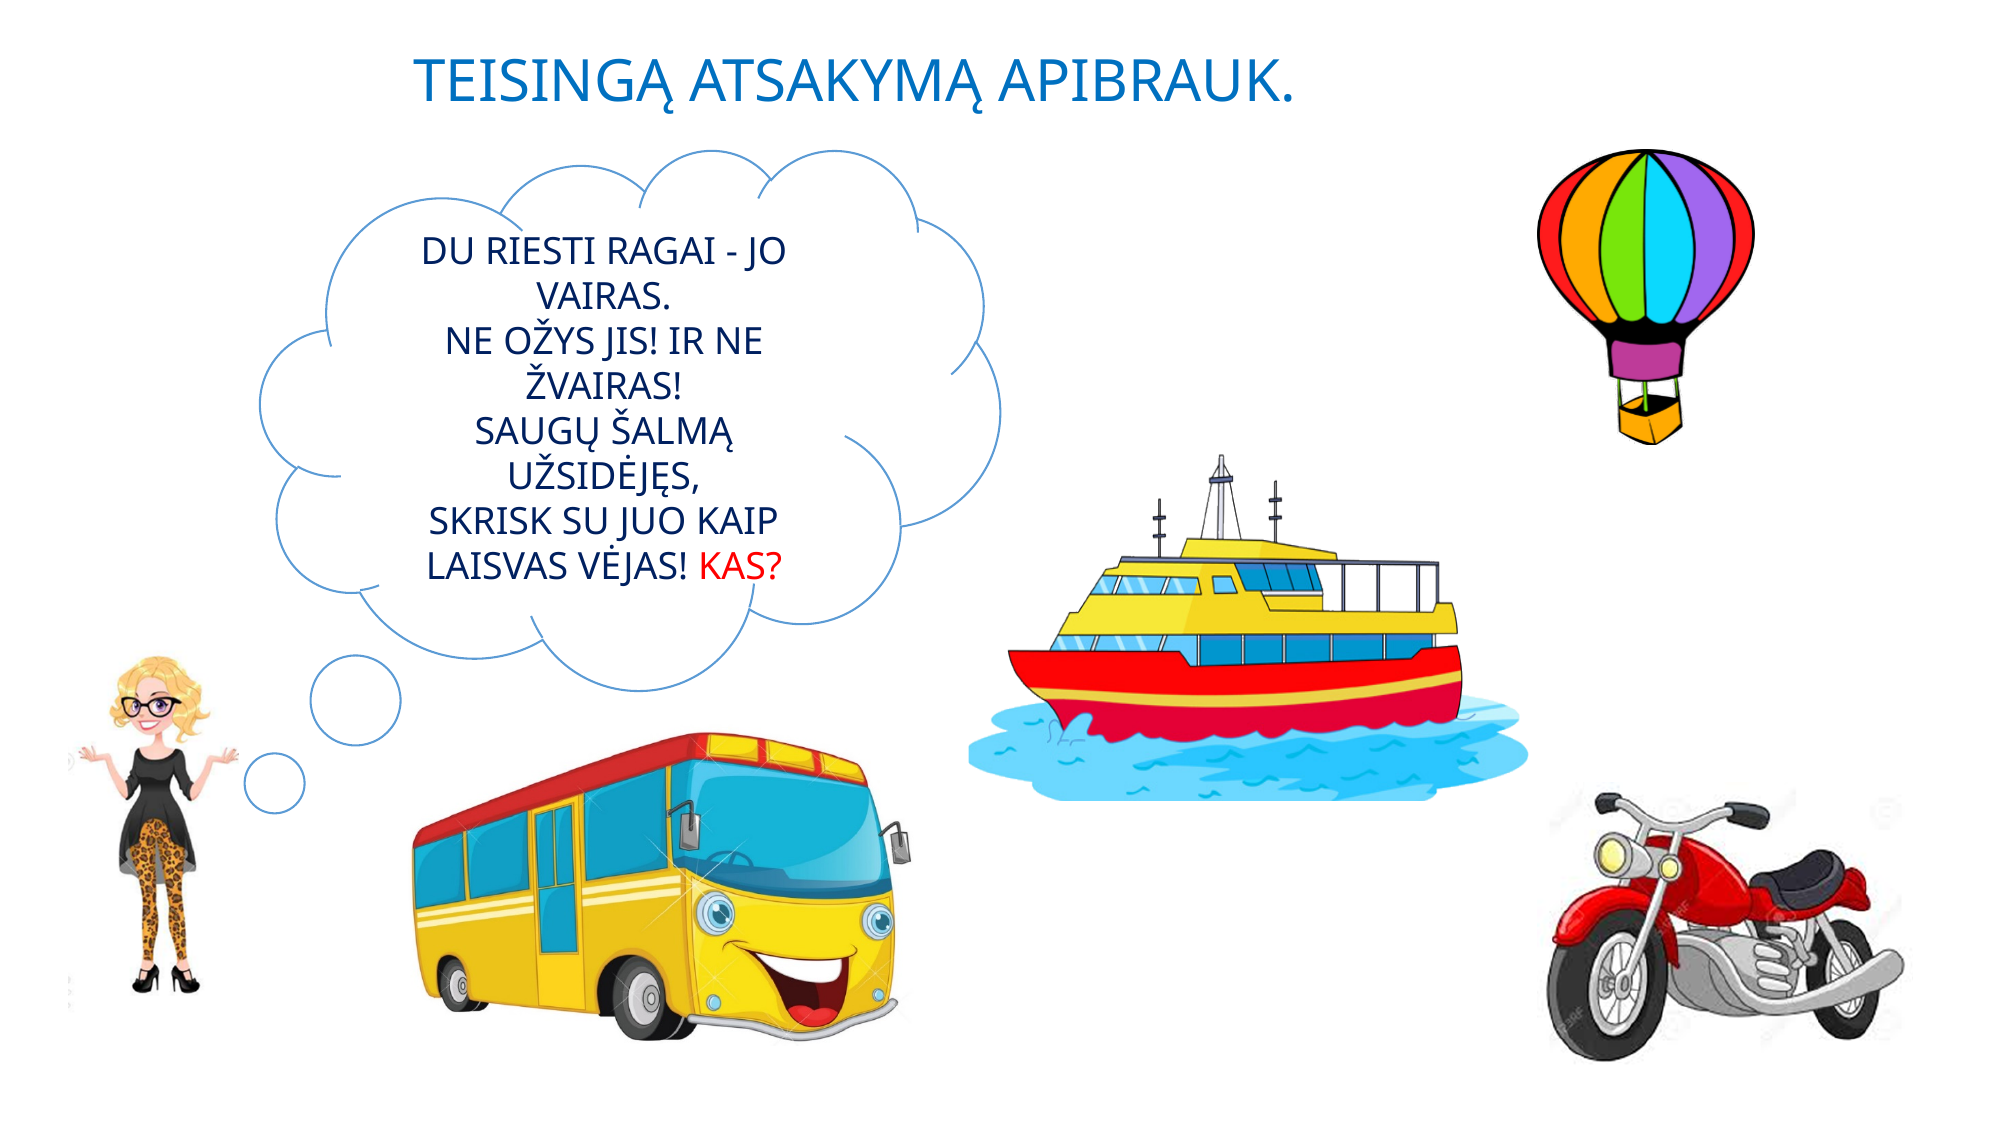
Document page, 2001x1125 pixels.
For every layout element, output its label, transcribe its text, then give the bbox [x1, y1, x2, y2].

text_box DU RIESTI RAGAI - JO VAIRAS. NE OŽYS JIS! IR NE ŽVAIRAS! SAUGŲ ŠALMĄ UŽSIDĖJĘS, SKRISK SU JUO KAIP LAISVAS VĖJAS! KAS? [258, 149, 1002, 693]
picture [68, 622, 240, 1013]
text_box TEISINGĄ ATSAKYMĄ APIBRAUK. [59, 45, 1650, 120]
picture [968, 149, 1913, 1071]
picture [400, 718, 914, 1046]
text_box DU RIESTI RAGAI - JO VAIRAS. NE OŽYS JIS! IR NE ŽVAIRAS! SAUGŲ ŠALMĄ UŽSIDĖJĘS, SKRISK SU JUO KAIP LAISVAS VĖJAS! KAS? [309, 654, 402, 747]
text_box DU RIESTI RAGAI - JO VAIRAS. NE OŽYS JIS! IR NE ŽVAIRAS! SAUGŲ ŠALMĄ UŽSIDĖJĘS, SKRISK SU JUO KAIP LAISVAS VĖJAS! KAS? [243, 752, 306, 815]
